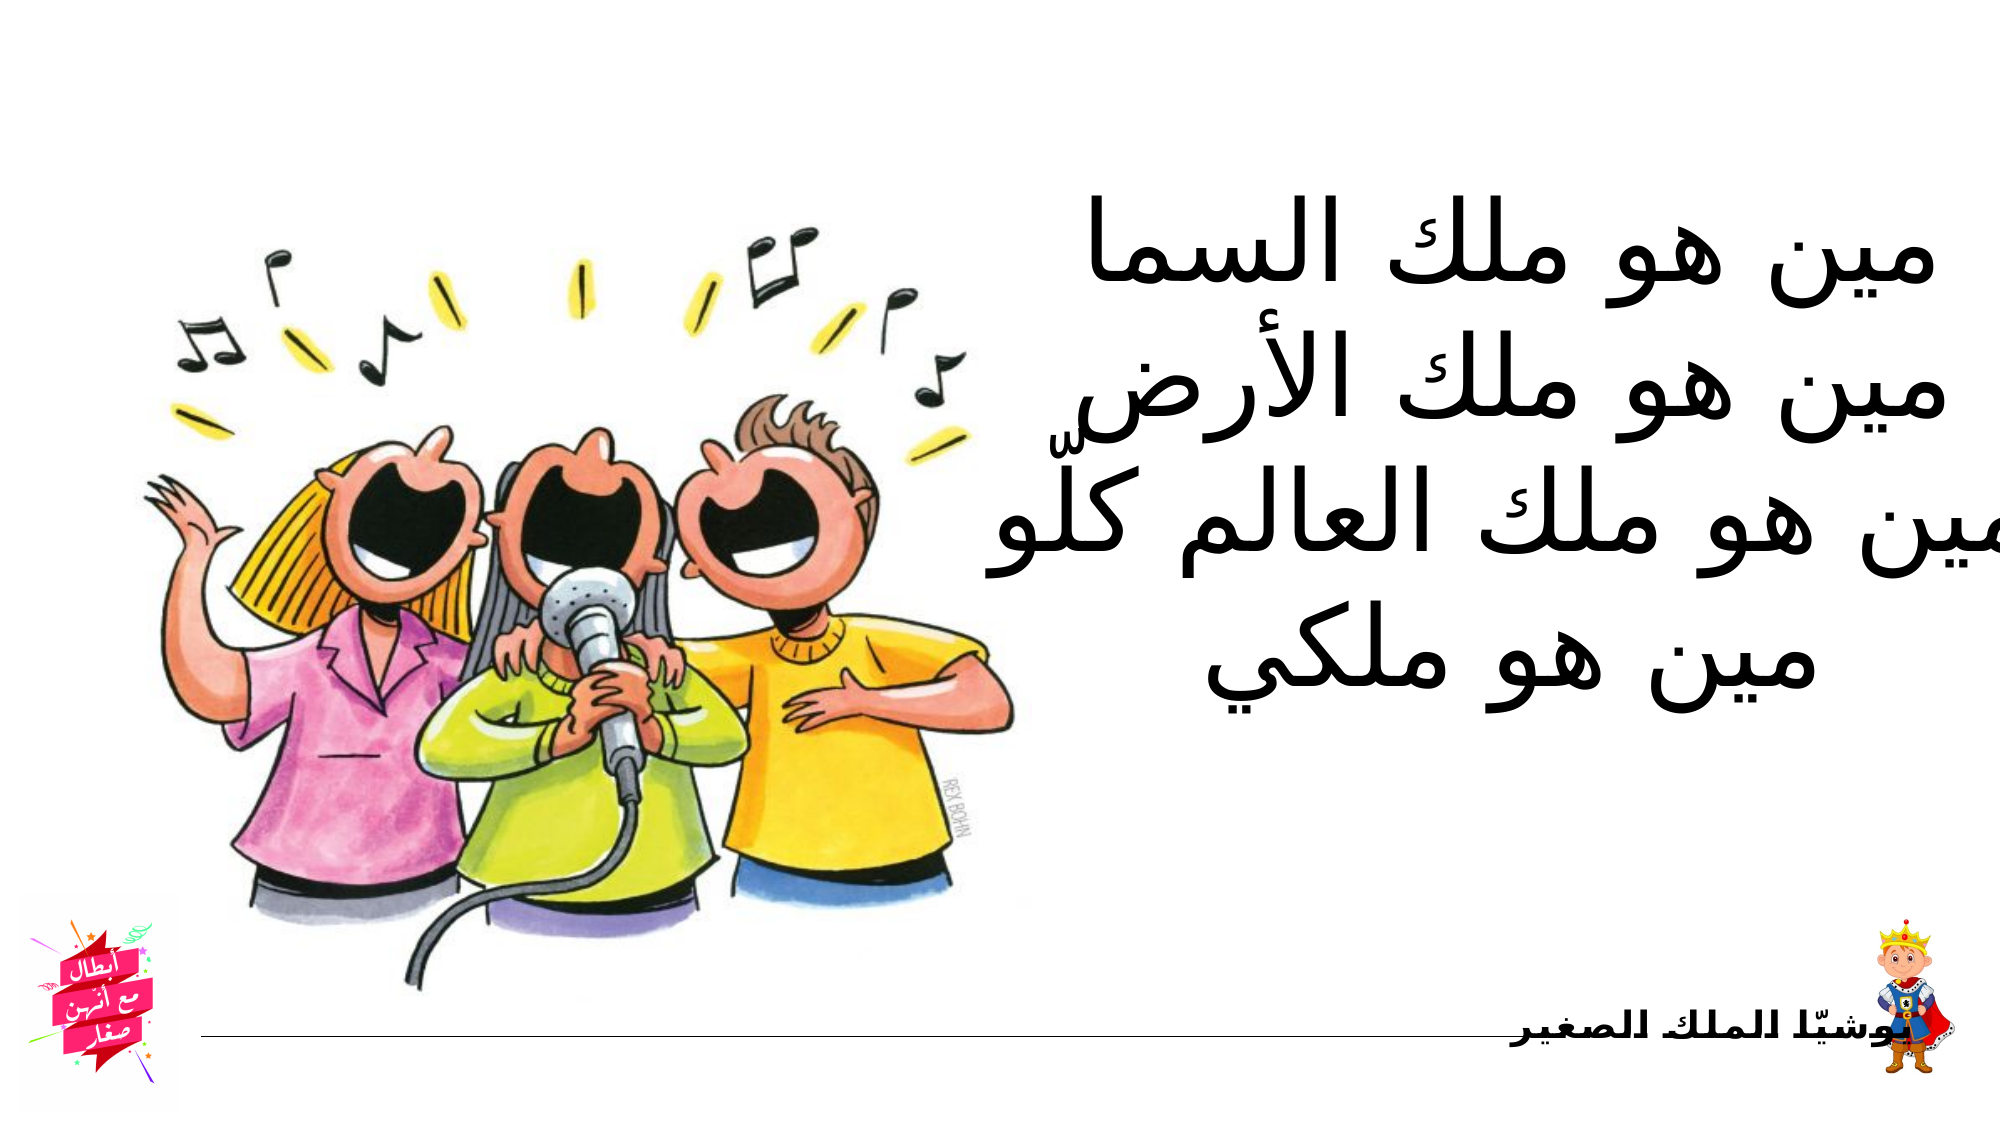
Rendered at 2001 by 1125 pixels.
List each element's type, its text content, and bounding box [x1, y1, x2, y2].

picture [20, 223, 1032, 1111]
picture [1862, 911, 1965, 1090]
text_box يوشيّا الملك الصغير [1495, 993, 1862, 1054]
text_box مين هو ملك السما مين هو ملك الأرض مين هو ملك العالم كلّو مين هو ملكي [975, 161, 2000, 717]
